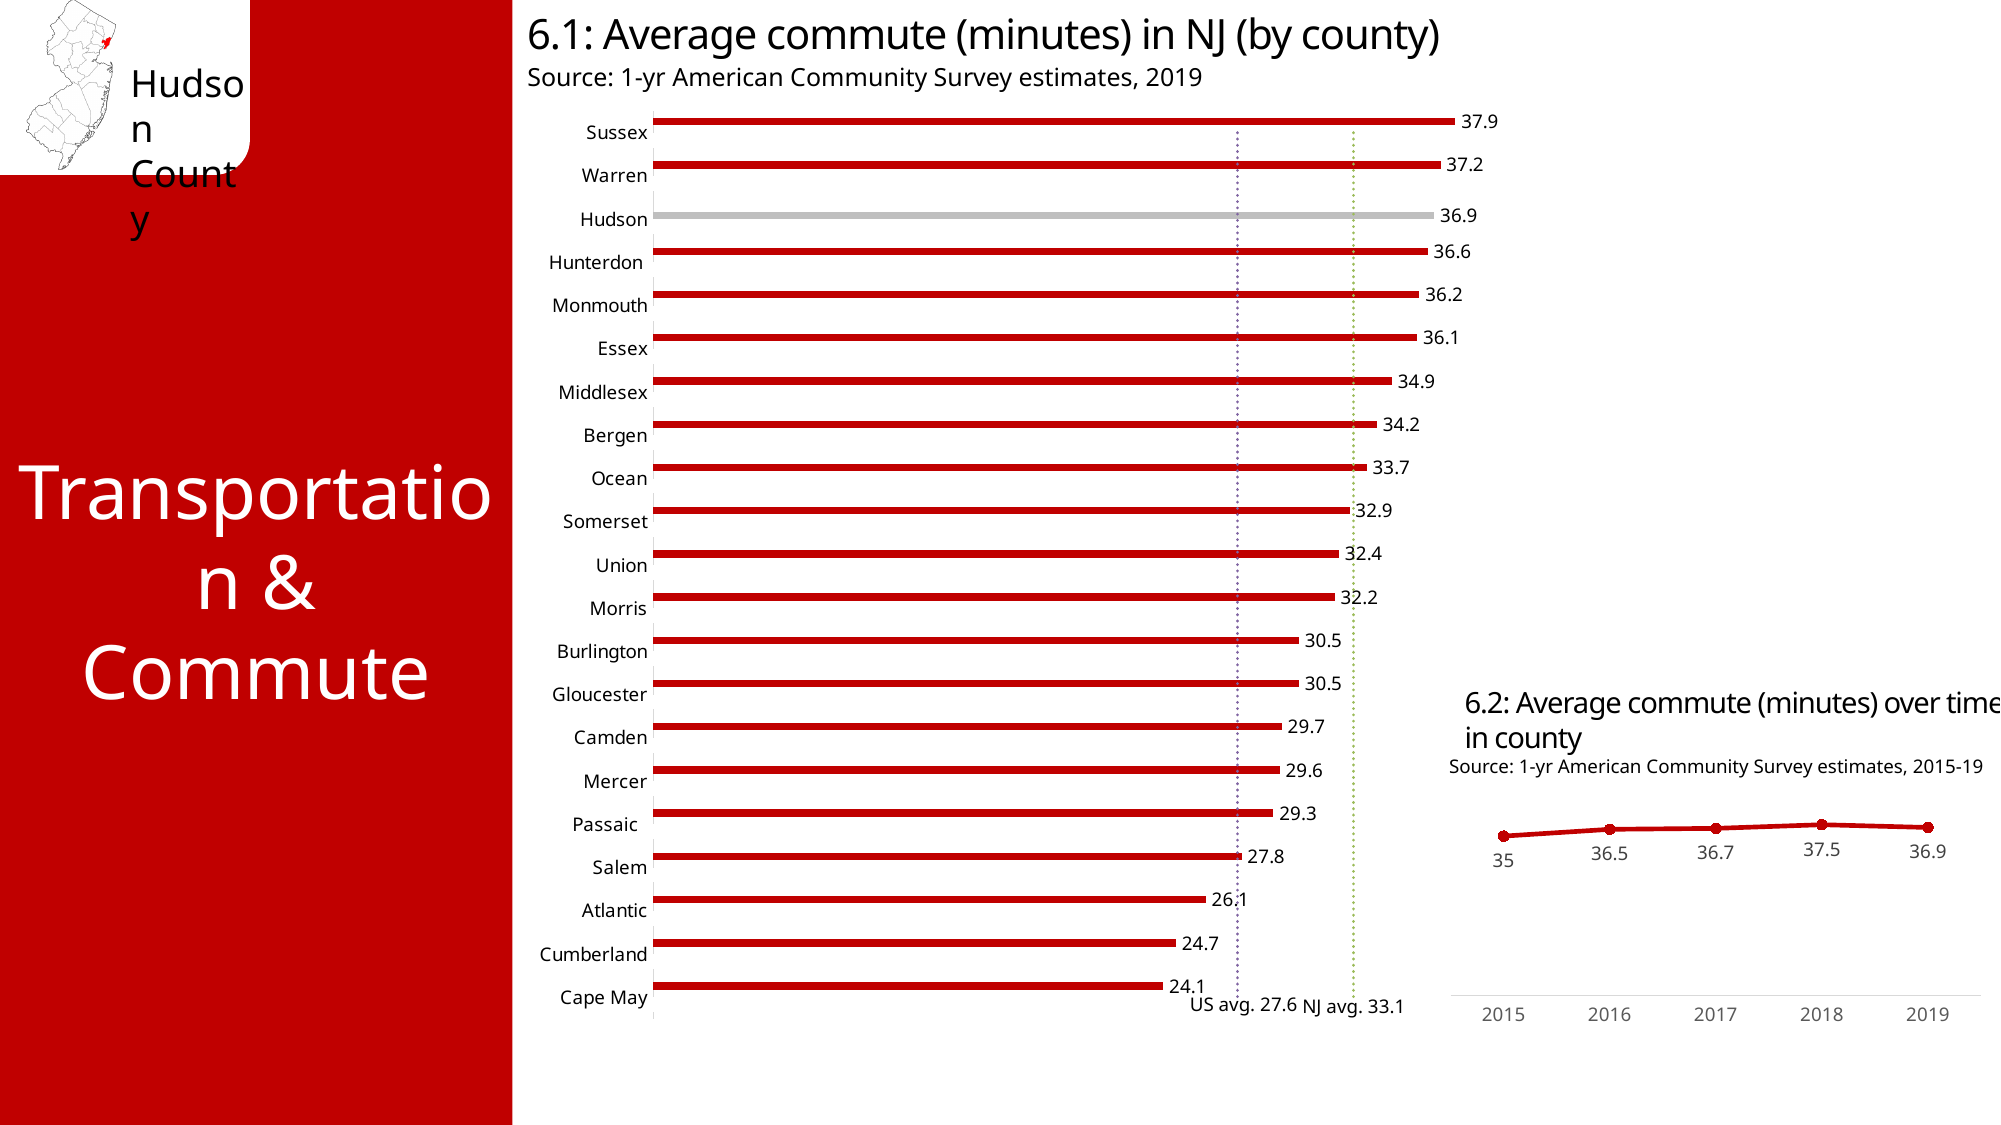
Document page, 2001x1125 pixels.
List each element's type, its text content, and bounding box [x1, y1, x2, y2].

chart [524, 88, 2000, 1043]
picture [26, 0, 116, 170]
text_box Source: 1-yr American Community Survey estimates, 2019 [512, 54, 1891, 100]
text_box Transportation & Commute [0, 437, 513, 723]
text_box 6.2: Average commute (minutes) over time, in county [1654, 676, 2000, 762]
text_box Source: 1-yr American Community Survey estimates, 2015-19 [1654, 747, 1998, 785]
text_box 6.1: Average commute (minutes) in NJ (by county) [512, 0, 1992, 65]
